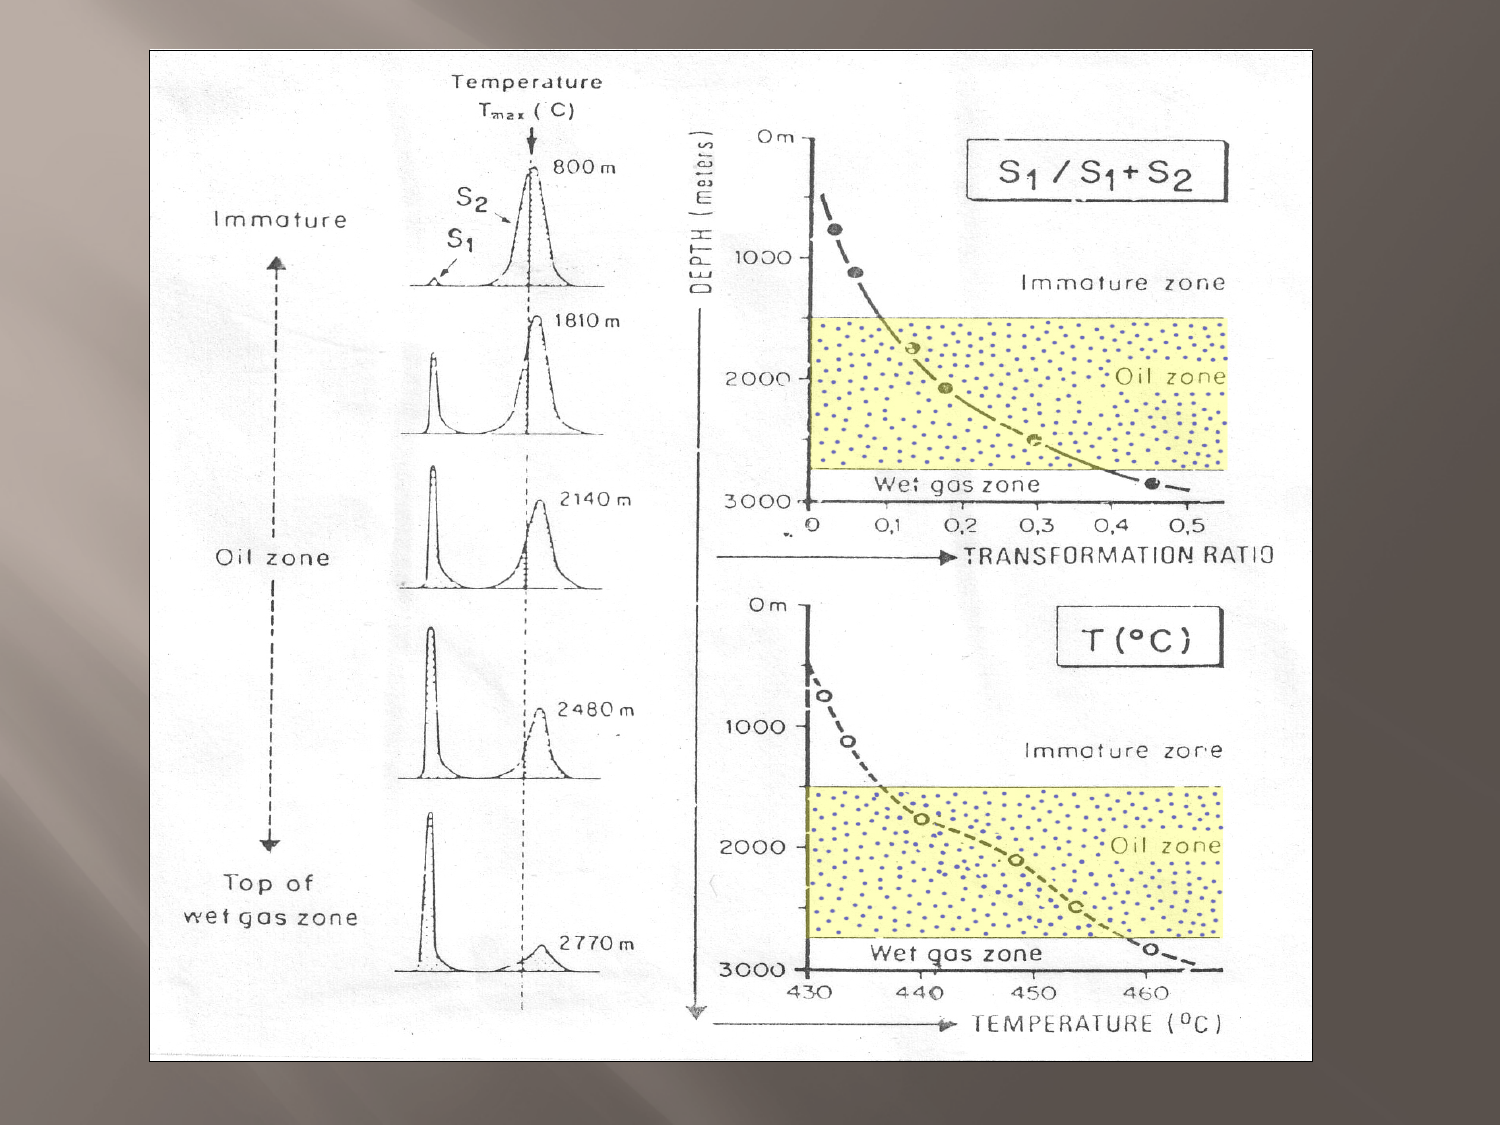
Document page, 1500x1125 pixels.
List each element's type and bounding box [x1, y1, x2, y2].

picture [149, 49, 1313, 1062]
